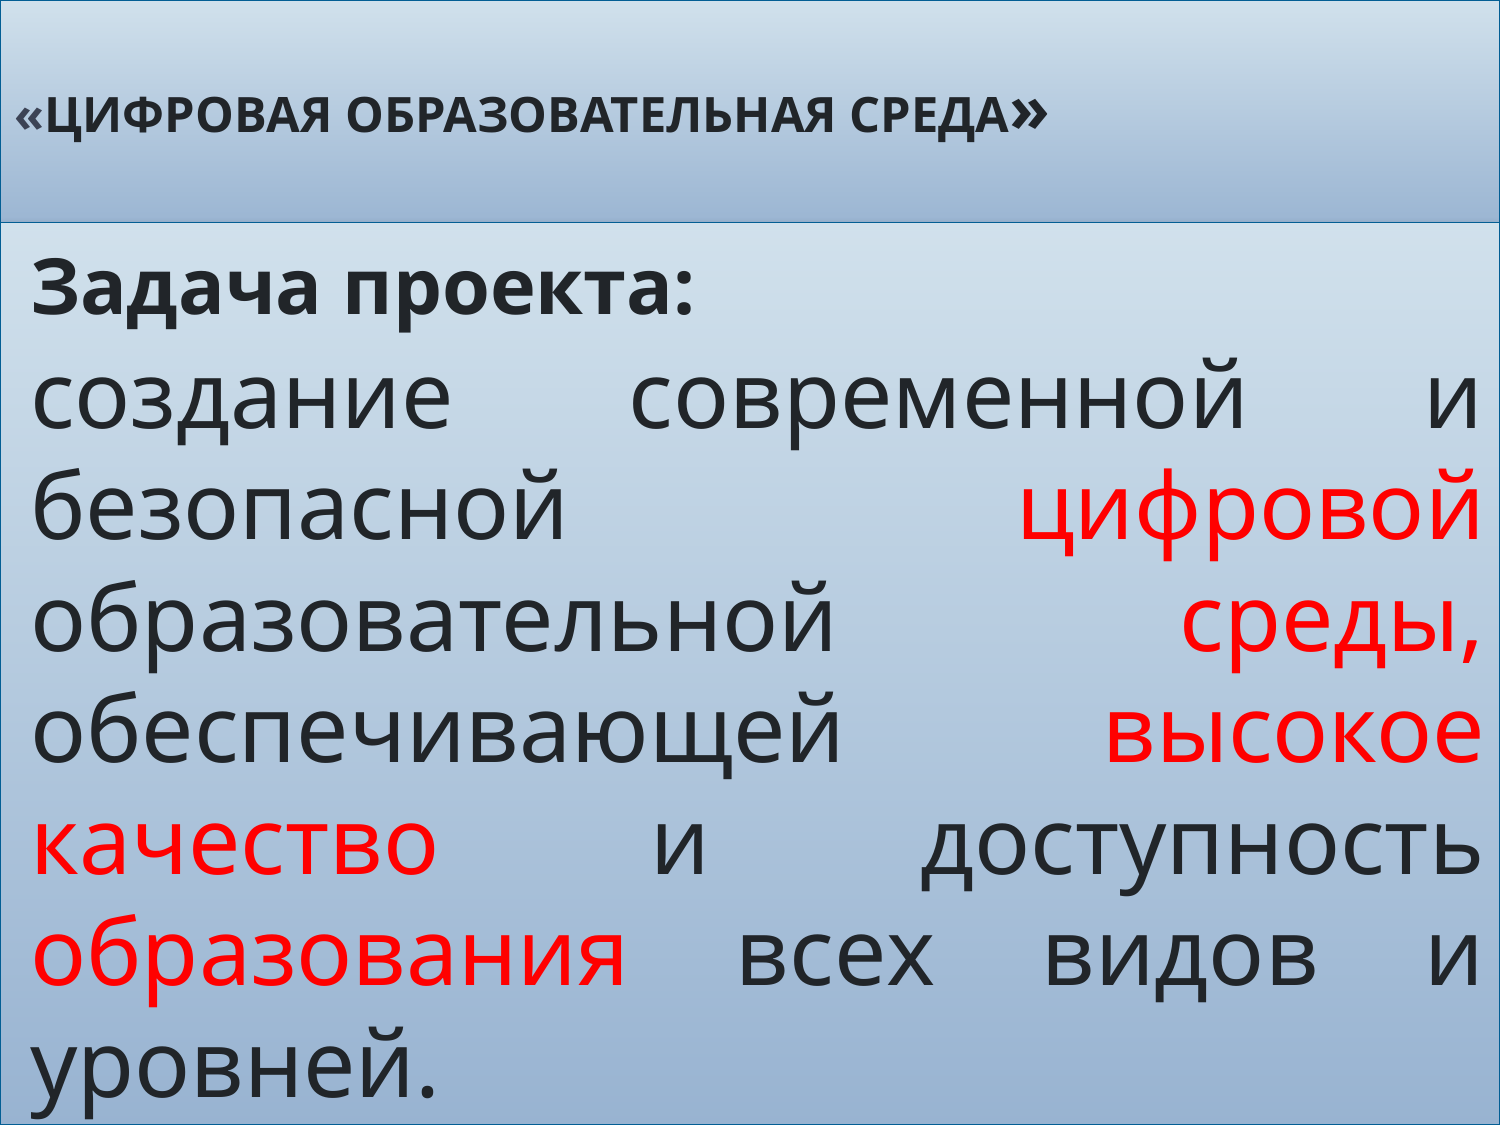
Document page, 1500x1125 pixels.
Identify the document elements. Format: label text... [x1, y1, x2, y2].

title «ЦИФРОВАЯ ОБРАЗОВАТЕЛЬНАЯ СРЕДА» [0, 0, 1500, 222]
list Задача проекта: создание современной и безопасной цифровой образовательной среды, обеспечивающей высокое качество и доступность образования всех видов и уровней. [0, 222, 1500, 1125]
